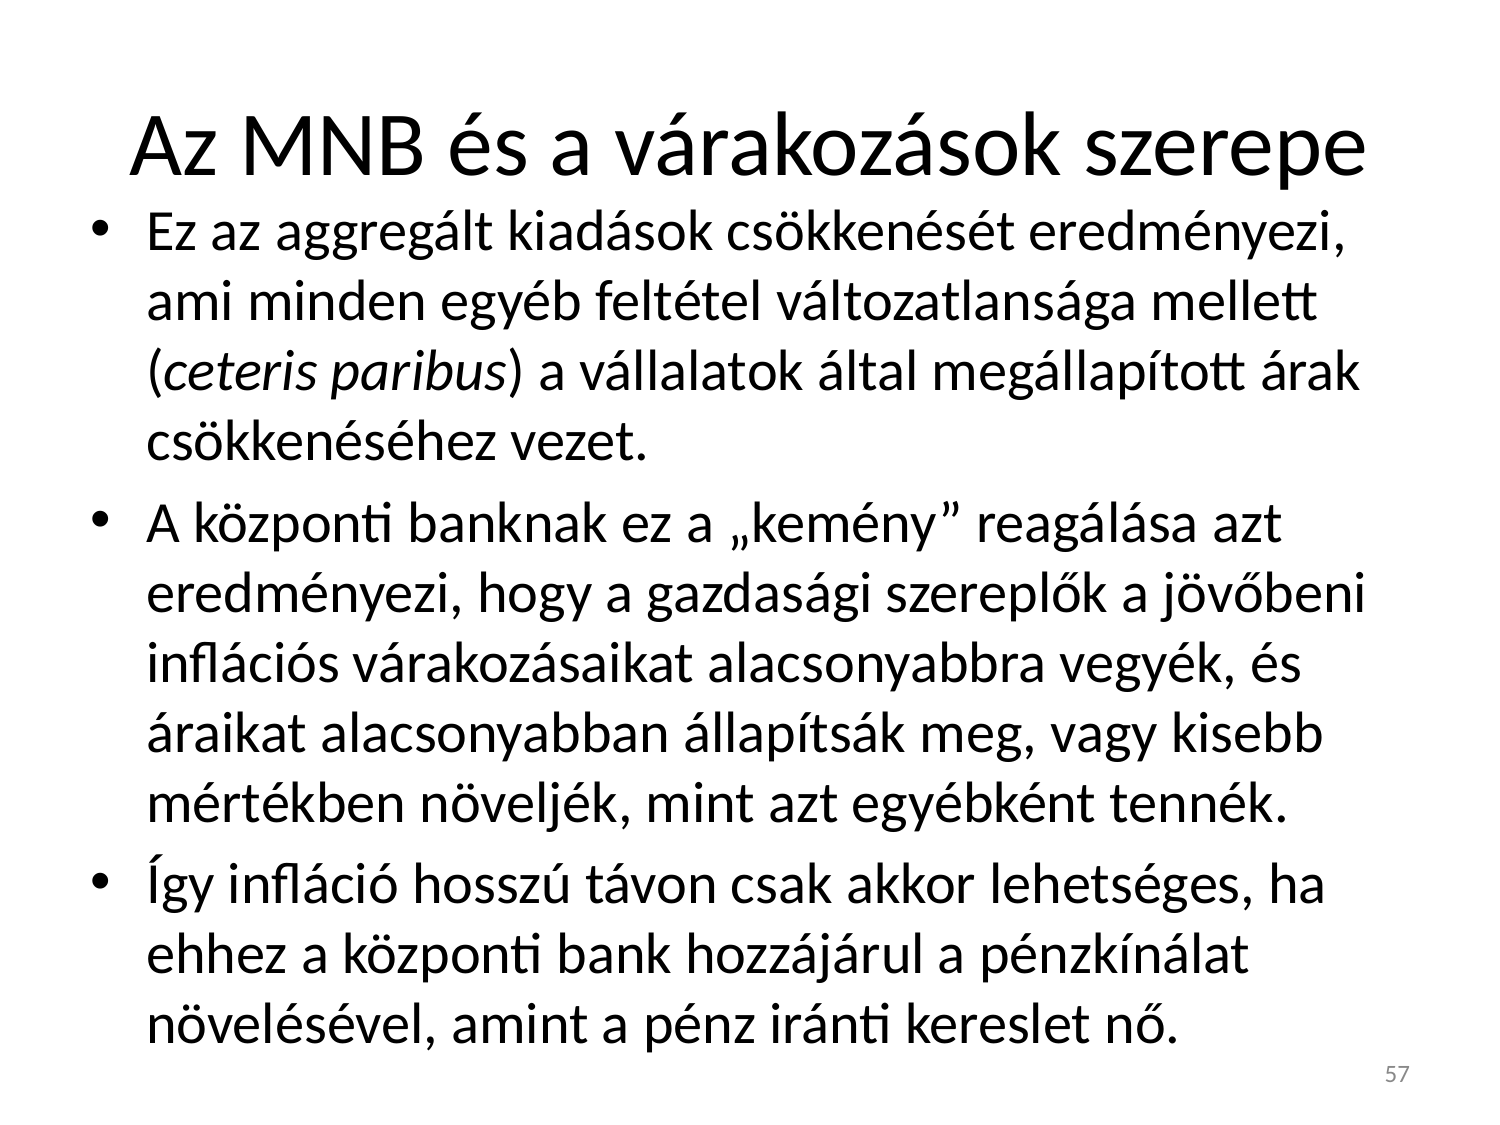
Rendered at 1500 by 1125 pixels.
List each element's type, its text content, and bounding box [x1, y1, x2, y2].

title Az MNB és a várakozások szerepe [75, 45, 1425, 184]
list Ez az aggregált kiadások csökkenését eredményezi, ami minden egyéb feltétel változatlansága mellett (ceteris paribus) a vállalatok által megállapított árak csökkenéséhez vezet. A központi banknak ez a „kemény” reagálása azt eredményezi, hogy a gazdasági szereplők a jövőbeni inflációs várakozásaikat alacsonyabbra vegyék, és áraikat alacsonyabban állapítsák meg, vagy kisebb mértékben növeljék, mint azt egyébként tennék. Így infláció hosszú távon csak akkor lehetséges, ha ehhez a központi bank hozzájárul a pénzkínálat növelésével, amint a pénz iránti kereslet nő. [75, 184, 1425, 1005]
slide_number 57 [1074, 1042, 1425, 1103]
